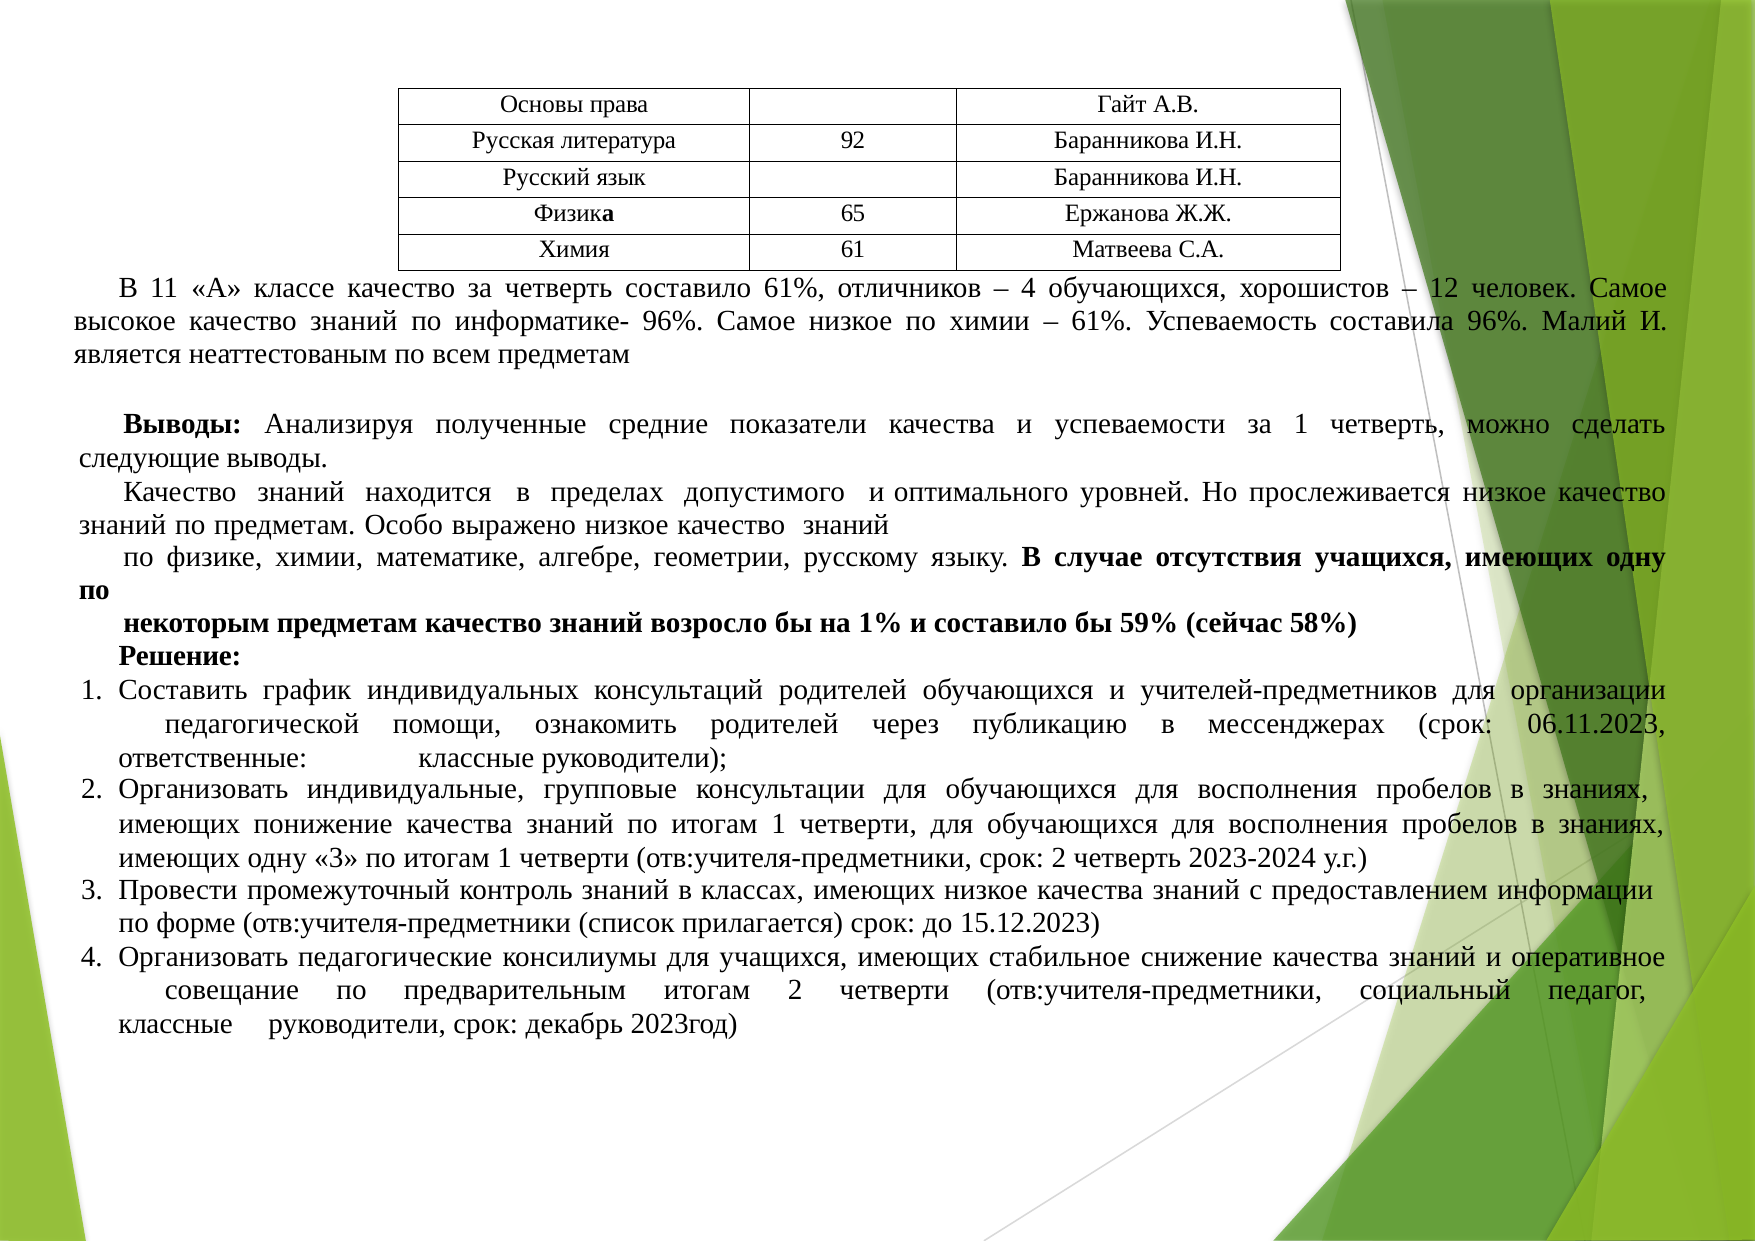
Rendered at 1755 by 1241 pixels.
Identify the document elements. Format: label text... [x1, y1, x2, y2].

table_cell 65 [750, 198, 956, 234]
table_cell 61 [750, 235, 956, 267]
table_header [750, 89, 956, 124]
table_cell 92 [750, 125, 956, 161]
table_header Гайт А.В. [957, 89, 1340, 124]
table_cell [750, 162, 956, 197]
table_cell Баранникова И.Н. [957, 125, 1340, 161]
table_cell Физика [399, 198, 749, 234]
table_cell Русская литература [399, 125, 749, 161]
table_header Основы права [399, 89, 749, 124]
table_cell Баранникова И.Н. [957, 162, 1340, 197]
table_cell Ержанова Ж.Ж. [957, 198, 1340, 234]
text_box В 11 «А» классе качество за четверть составило 61%, отличников – 4 обучающихся, хорошистов – 12 человек. Самое высокое качество знаний по информатике- 96%. Самое низкое по химии – 61%. Успеваемость составила 96%. Малий И. является неаттестованым по всем предметам Выводы: Анализируя полученные средние показатели качества и успеваемости за 1 четверть, можно сделать следующие выводы. Качество знаний находится в пределах допустимого и оптимального уровней. Но прослеживается низкое качество знаний по предметам. Особо выражено низкое качество знаний по физике, химии, математике, алгебре, геометрии, русскому языку. В случае отсутствия учащихся, имеющих одну по некоторым предметам качество знаний возросло бы на 1% и составило бы 59% (сейчас 58%) Решение: Составить график индивидуальных консультаций родителей обучающихся и учителей-предметников для организации педагогической помощи, ознакомить родителей через публикацию в мессенджерах (срок: 06.11.2023, ответственные: классные руководители); Организовать индивидуальные, групповые консультации для обучающихся для восполнения пробелов в знаниях, имеющих понижение качества знаний по итогам 1 четверти, для обучающихся для восполнения пробелов в знаниях, имеющих одну «3» по итогам 1 четверти (отв:учителя-предметники, срок: 2 четверть 2023-2024 у.г.) Провести промежуточный контроль знаний в классах, имеющих низкое качества знаний с предоставлением информации по форме (отв:учителя-предметники (список прилагается) срок: до 15.12.2023) Организовать педагогические консилиумы для учащихся, имеющих стабильное снижение качества знаний и оперативное совещание по предварительным итогам 2 четверти (отв:учителя-предметники, социальный педагог, классные руководители, срок: декабрь 2023год) [71, 267, 1668, 1040]
table_cell Химия [399, 235, 749, 267]
table_cell Русский язык [399, 162, 749, 197]
table_cell Матвеева С.А. [957, 235, 1340, 267]
